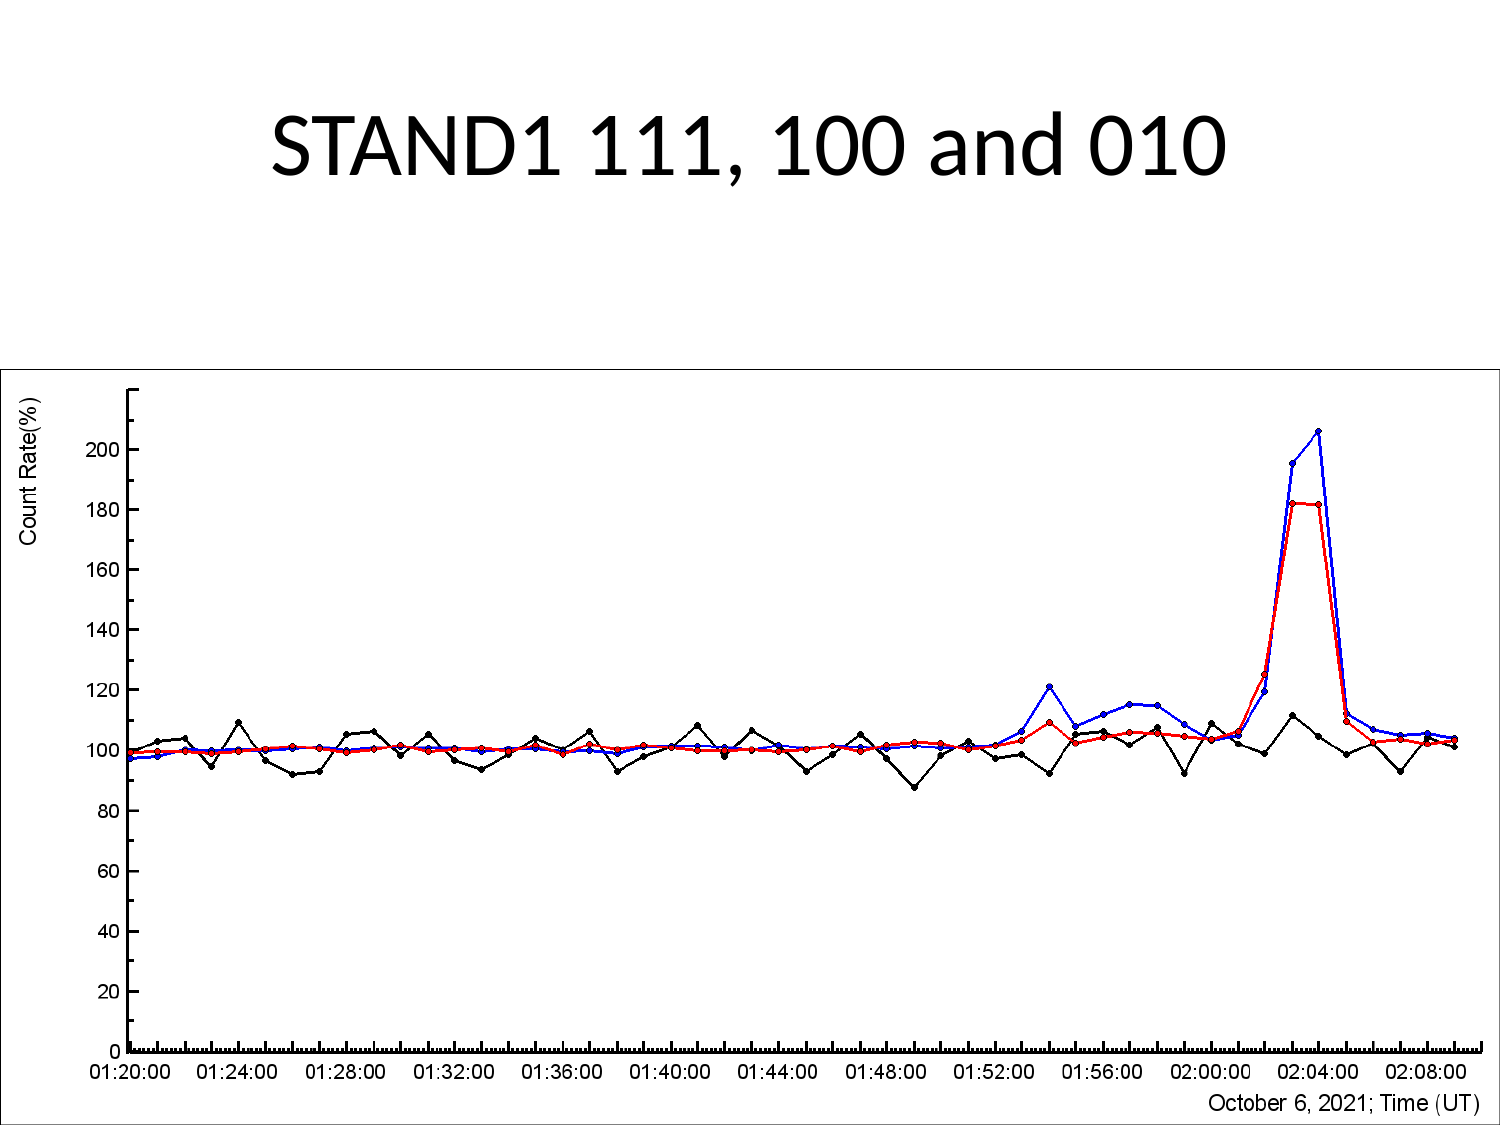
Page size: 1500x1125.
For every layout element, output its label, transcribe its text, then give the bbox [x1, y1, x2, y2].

picture [0, 368, 1500, 1125]
title STAND1 111, 100 and 010 [75, 45, 1425, 233]
